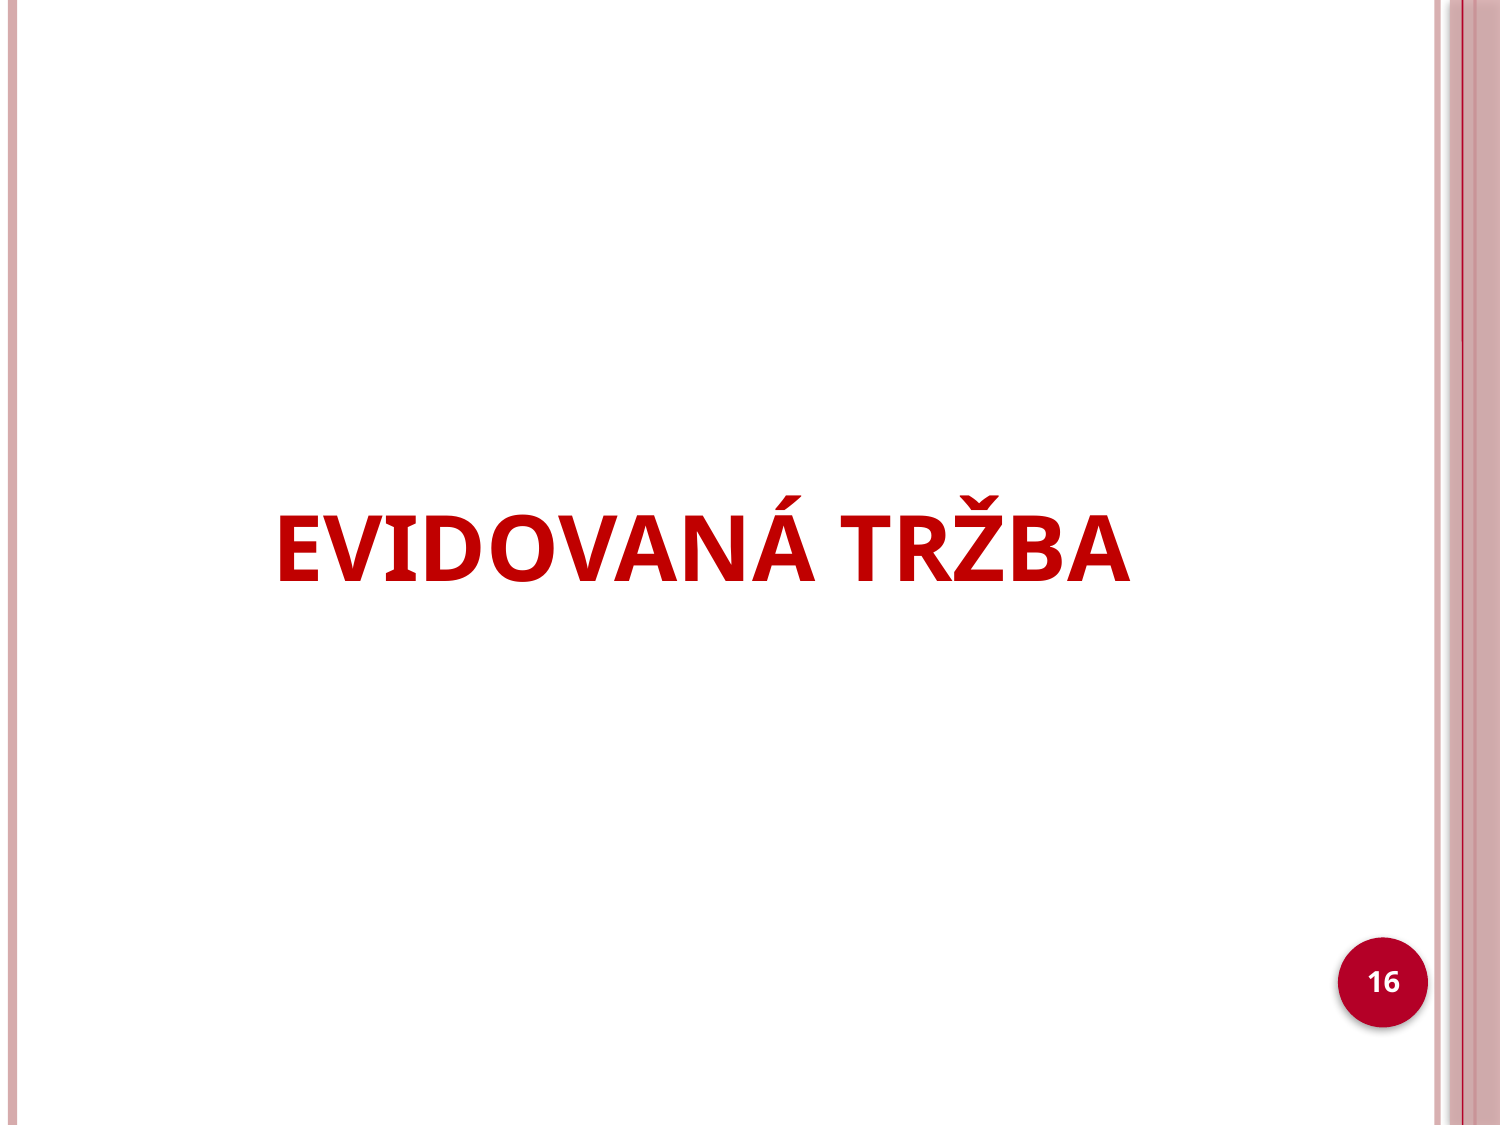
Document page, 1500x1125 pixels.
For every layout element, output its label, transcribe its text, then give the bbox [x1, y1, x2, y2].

title EVIDOVANÁ TRŽBA [75, 432, 1329, 657]
slide_number 16 [1333, 940, 1434, 1027]
